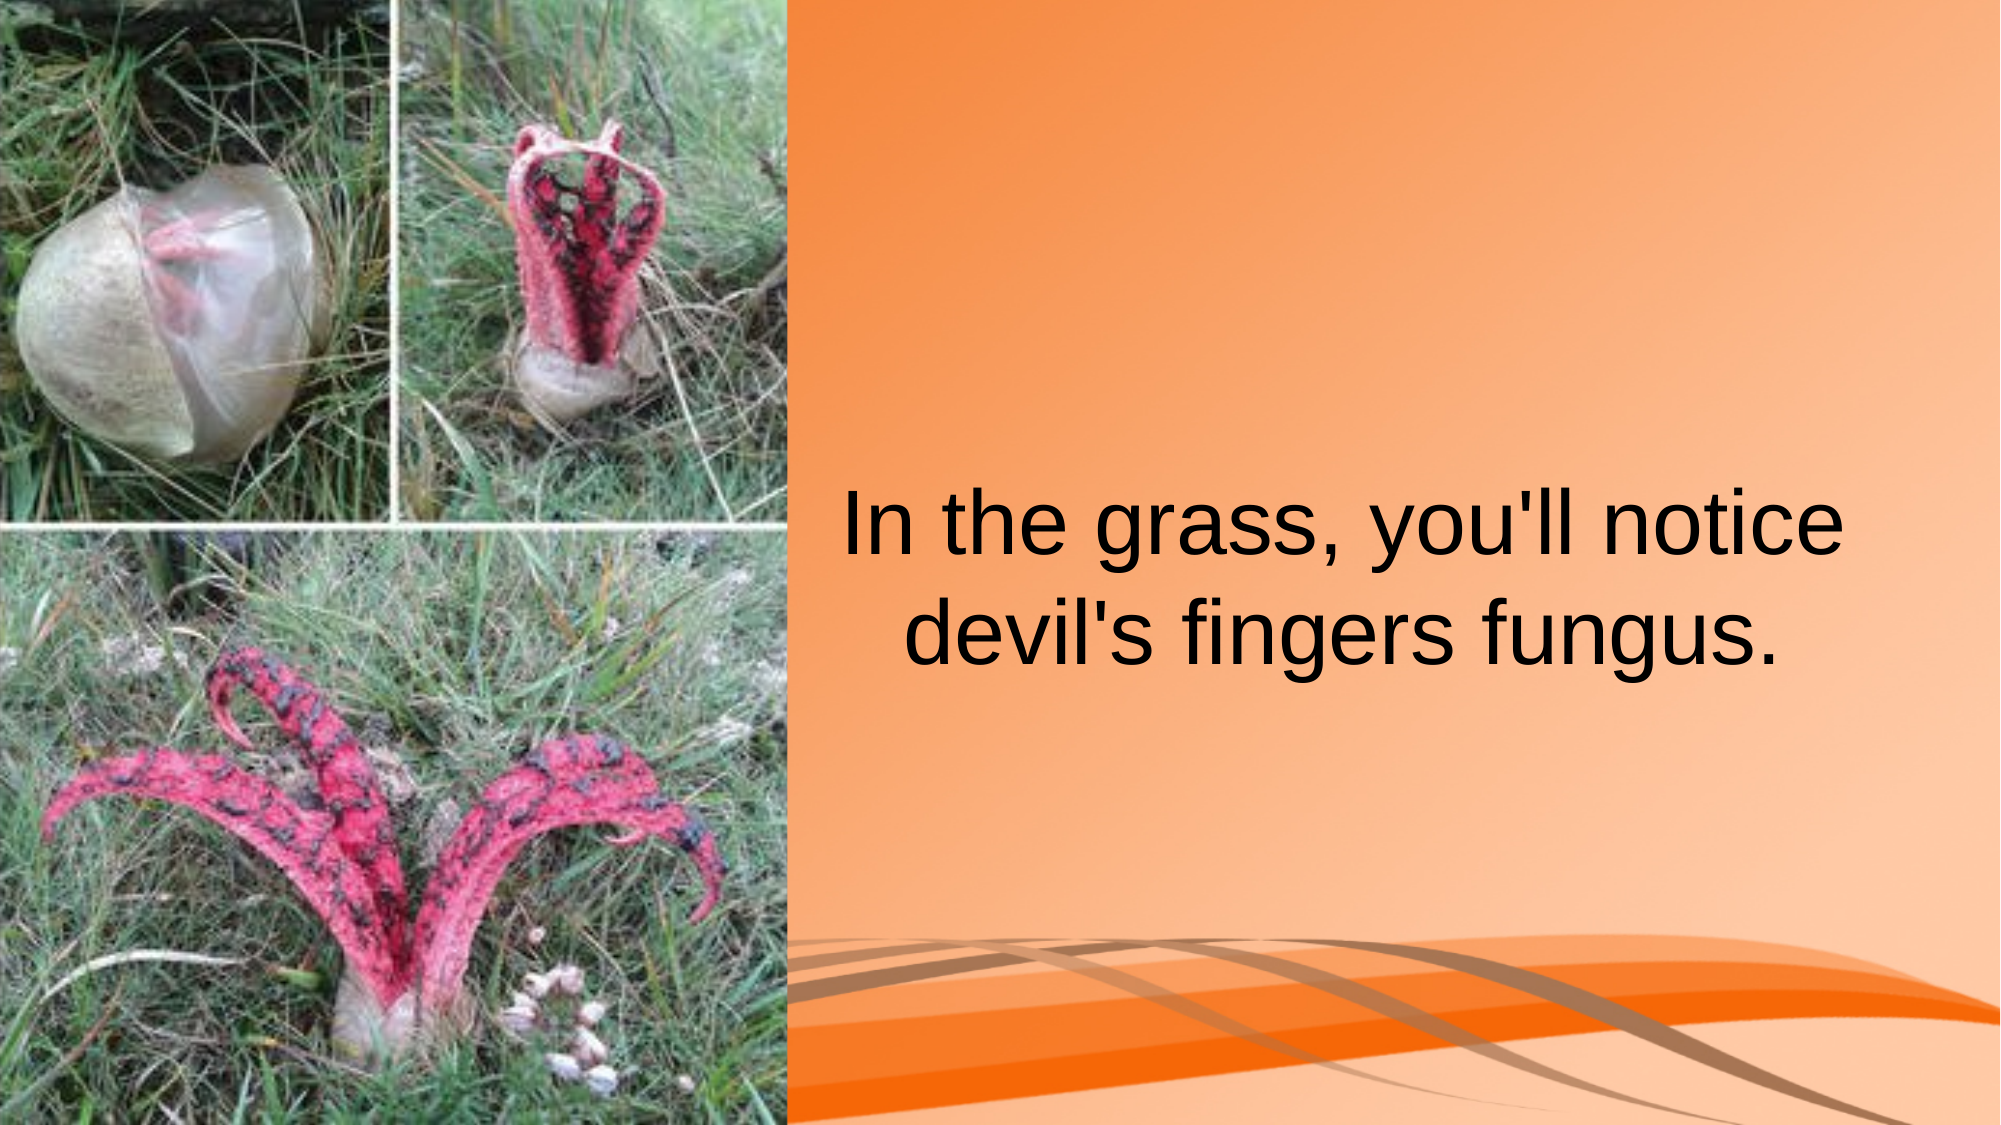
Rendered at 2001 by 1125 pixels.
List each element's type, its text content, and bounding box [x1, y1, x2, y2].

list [0, 0, 788, 1125]
title In the grass, you'll notice devil's fingers fungus. [788, 45, 1900, 1100]
picture [788, 0, 2001, 1125]
